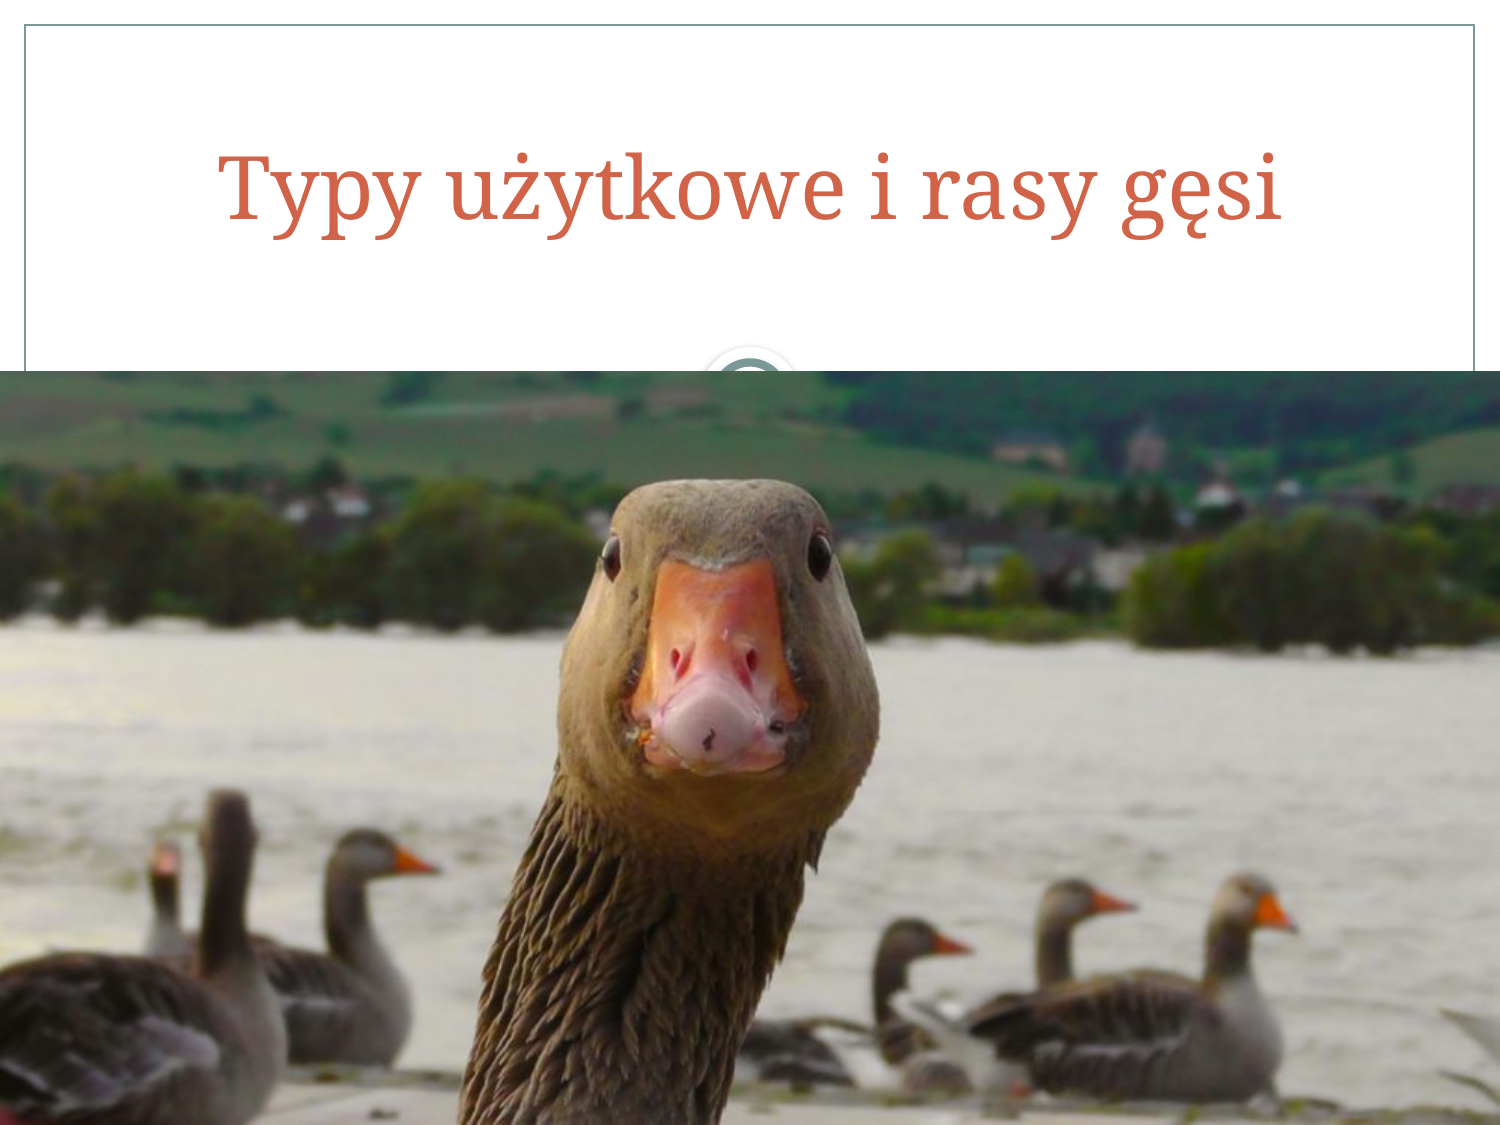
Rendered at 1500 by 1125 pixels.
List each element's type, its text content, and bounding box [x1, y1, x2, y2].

title Typy użytkowe i rasy gęsi [112, 62, 1388, 350]
picture [0, 371, 1500, 1125]
